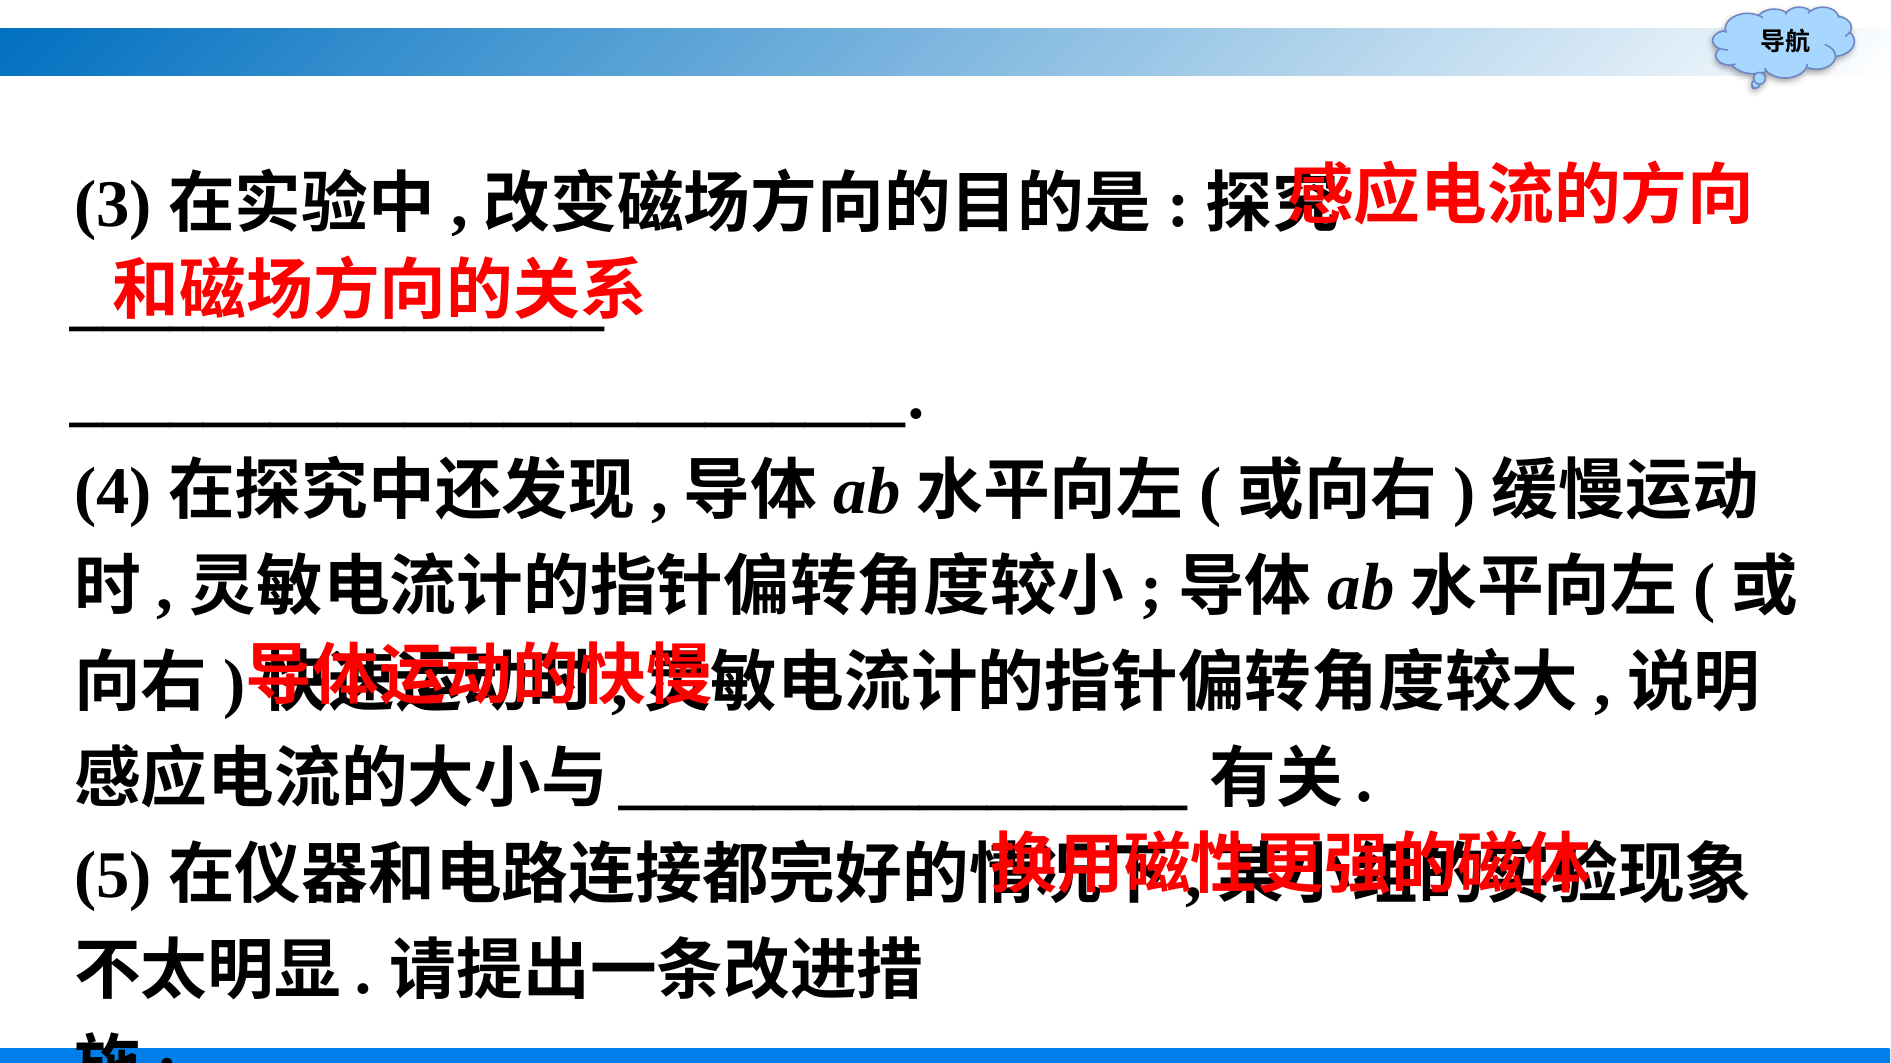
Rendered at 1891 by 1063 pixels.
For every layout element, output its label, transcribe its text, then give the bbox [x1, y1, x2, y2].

text_box 和磁场方向的关系 [98, 239, 662, 335]
text_box 换用磁性更强的磁体 [975, 813, 1607, 908]
text_box 感应电流的方向 [1272, 144, 1770, 240]
text_box (3)在实验中,改变磁场方向的目的是:探究________________ _________________________. (4)在探究中还发现,导体ab水平向左(或向右)缓慢运动时,灵敏电流计的指针偏转角度较小;导体ab水平向左(或向右)快速运动时,灵敏电流计的指针偏转角度较大,说明感应电流的大小与_________________有关. (5)在仪器和电路连接都完好的情况下,某小组的实验现象不太明显.请提出一条改进措施:________________________. [59, 136, 1833, 1063]
text_box 导体运动的快慢 [230, 624, 728, 719]
